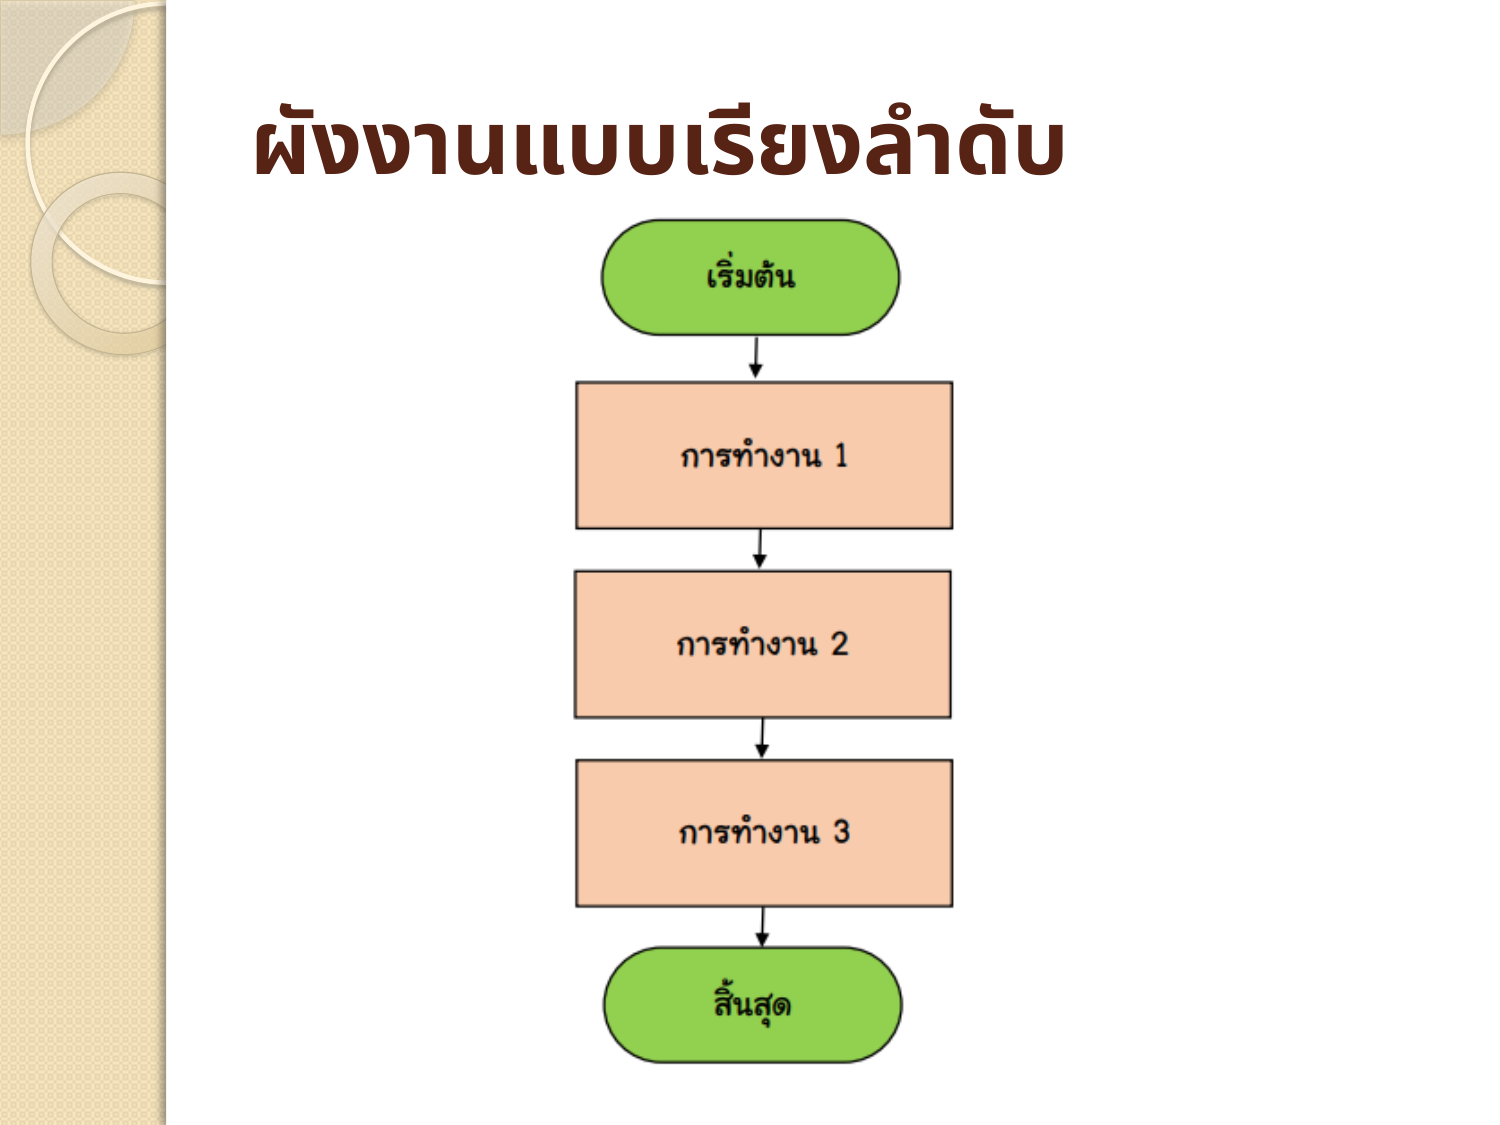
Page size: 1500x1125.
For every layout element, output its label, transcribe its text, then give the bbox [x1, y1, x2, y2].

title ผังงานแบบเรียงลำดับ [235, 45, 1466, 233]
picture [548, 196, 975, 1080]
